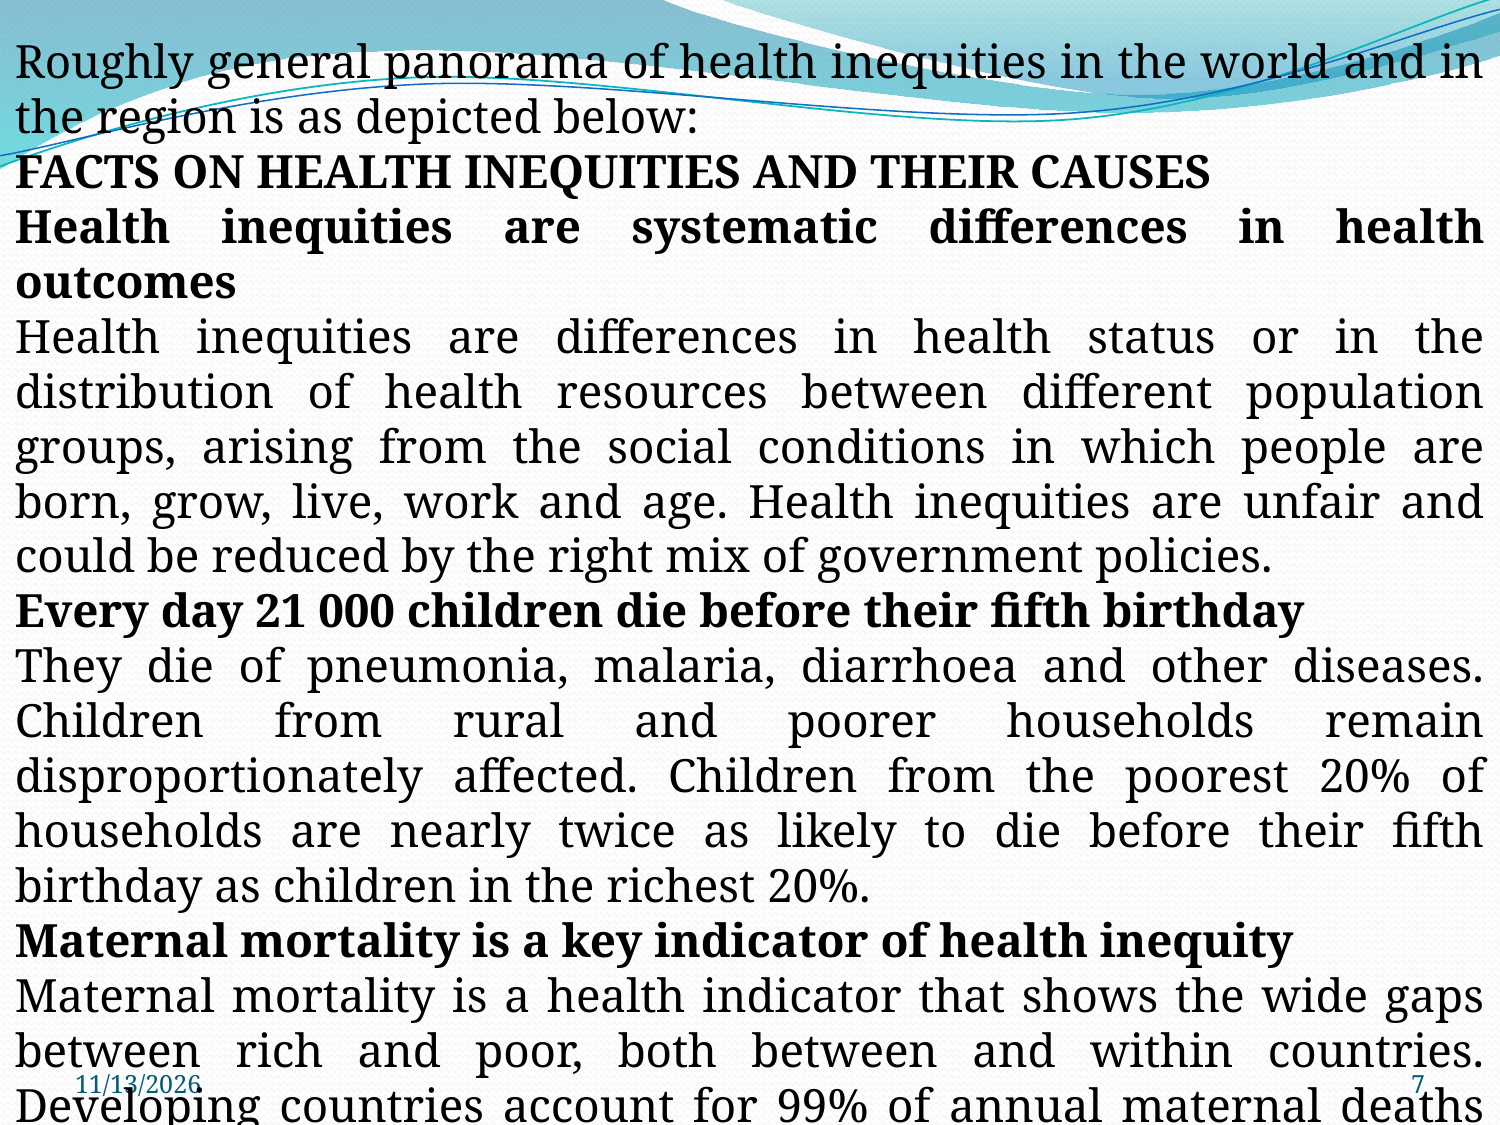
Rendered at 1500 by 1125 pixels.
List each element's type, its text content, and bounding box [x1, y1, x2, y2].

text_box Roughly general panorama of health inequities in the world and in the region is as depicted below: FACTS ON HEALTH INEQUITIES AND THEIR CAUSES Health inequities are systematic differences in health outcomes Health inequities are differences in health status or in the distribution of health resources between different population groups, arising from the social conditions in which people are born, grow, live, work and age. Health inequities are unfair and could be reduced by the right mix of government policies. Every day 21 000 children die before their fifth birthday They die of pneumonia, malaria, diarrhoea and other diseases. Children from rural and poorer households remain disproportionately affected. Children from the poorest 20% of households are nearly twice as likely to die before their fifth birthday as children in the richest 20%. Maternal mortality is a key indicator of health inequity Maternal mortality is a health indicator that shows the wide gaps between rich and poor, both between and within countries. Developing countries account for 99% of annual maternal deaths in the world. Women in Afghanistan have a lifetime risk of maternal death of 1 in 11, while a woman in Ireland has a risk of 1 in 17 800. [0, 24, 1500, 1125]
slide_number 7 [1299, 1042, 1425, 1103]
footer [437, 1042, 988, 1103]
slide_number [75, 1042, 425, 1103]
